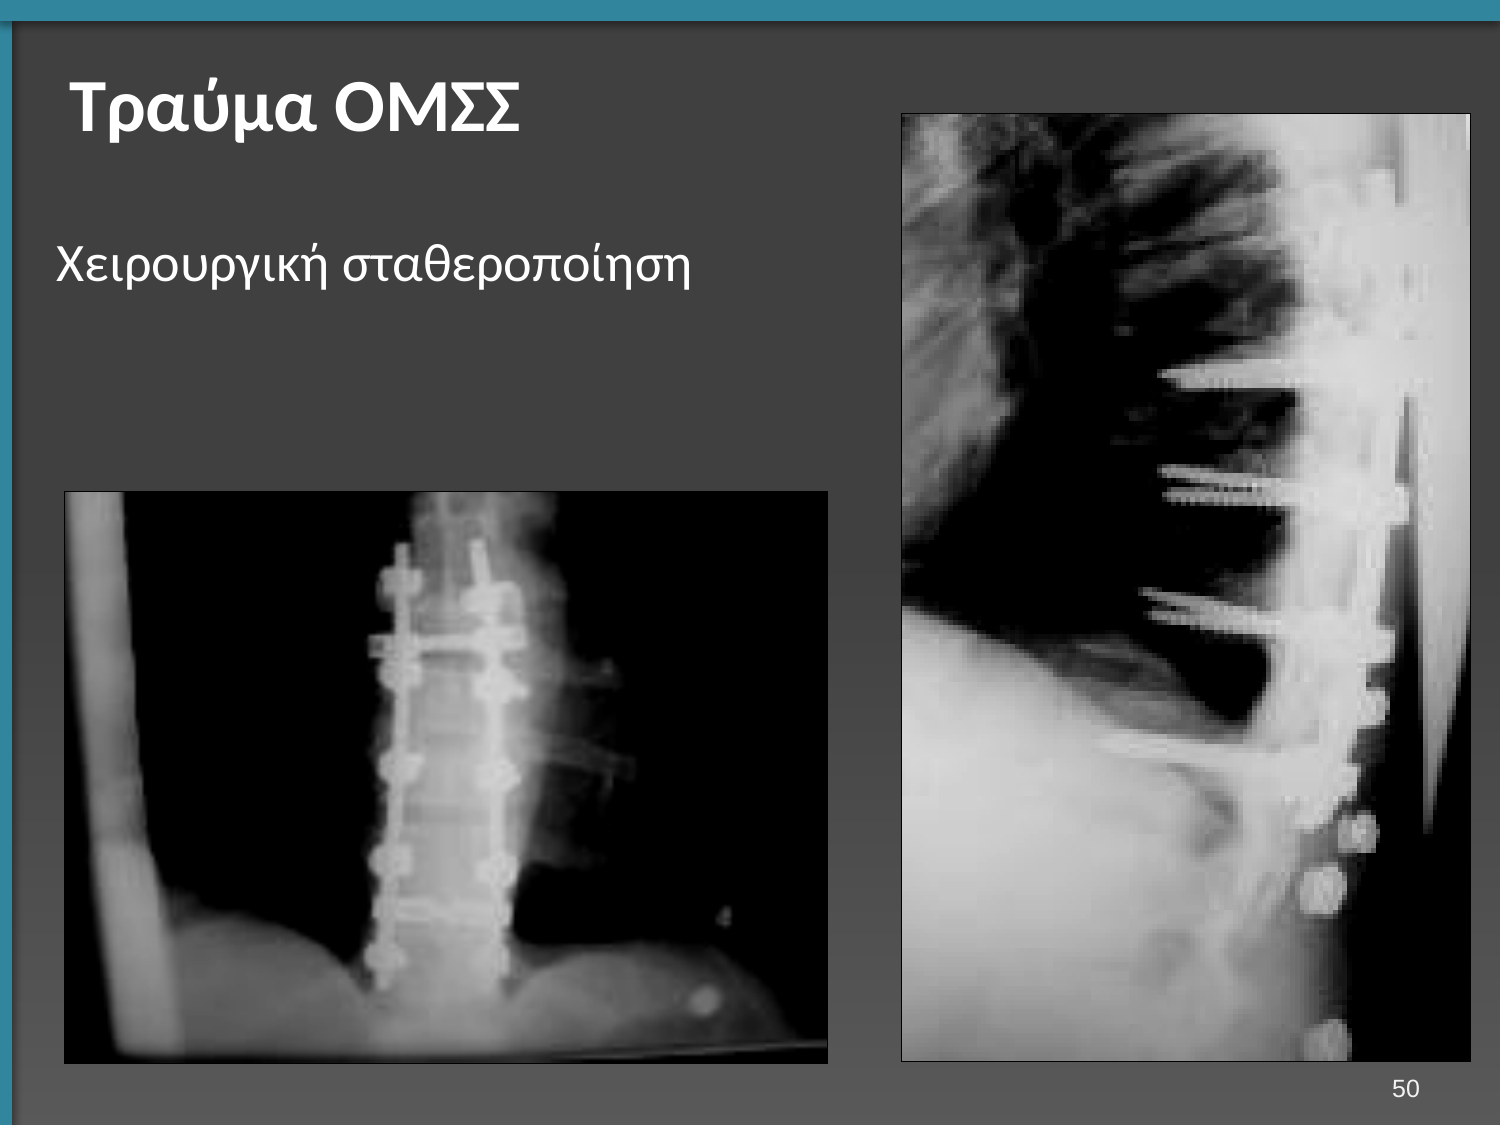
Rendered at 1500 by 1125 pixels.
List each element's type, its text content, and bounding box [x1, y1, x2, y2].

list Χειρουργική σταθεροποίηση [41, 220, 845, 362]
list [64, 491, 828, 1064]
slide_number 49 [1085, 1070, 1436, 1118]
title Τραύμα ΟΜΣΣ [10, 19, 1500, 185]
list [901, 113, 1471, 1062]
